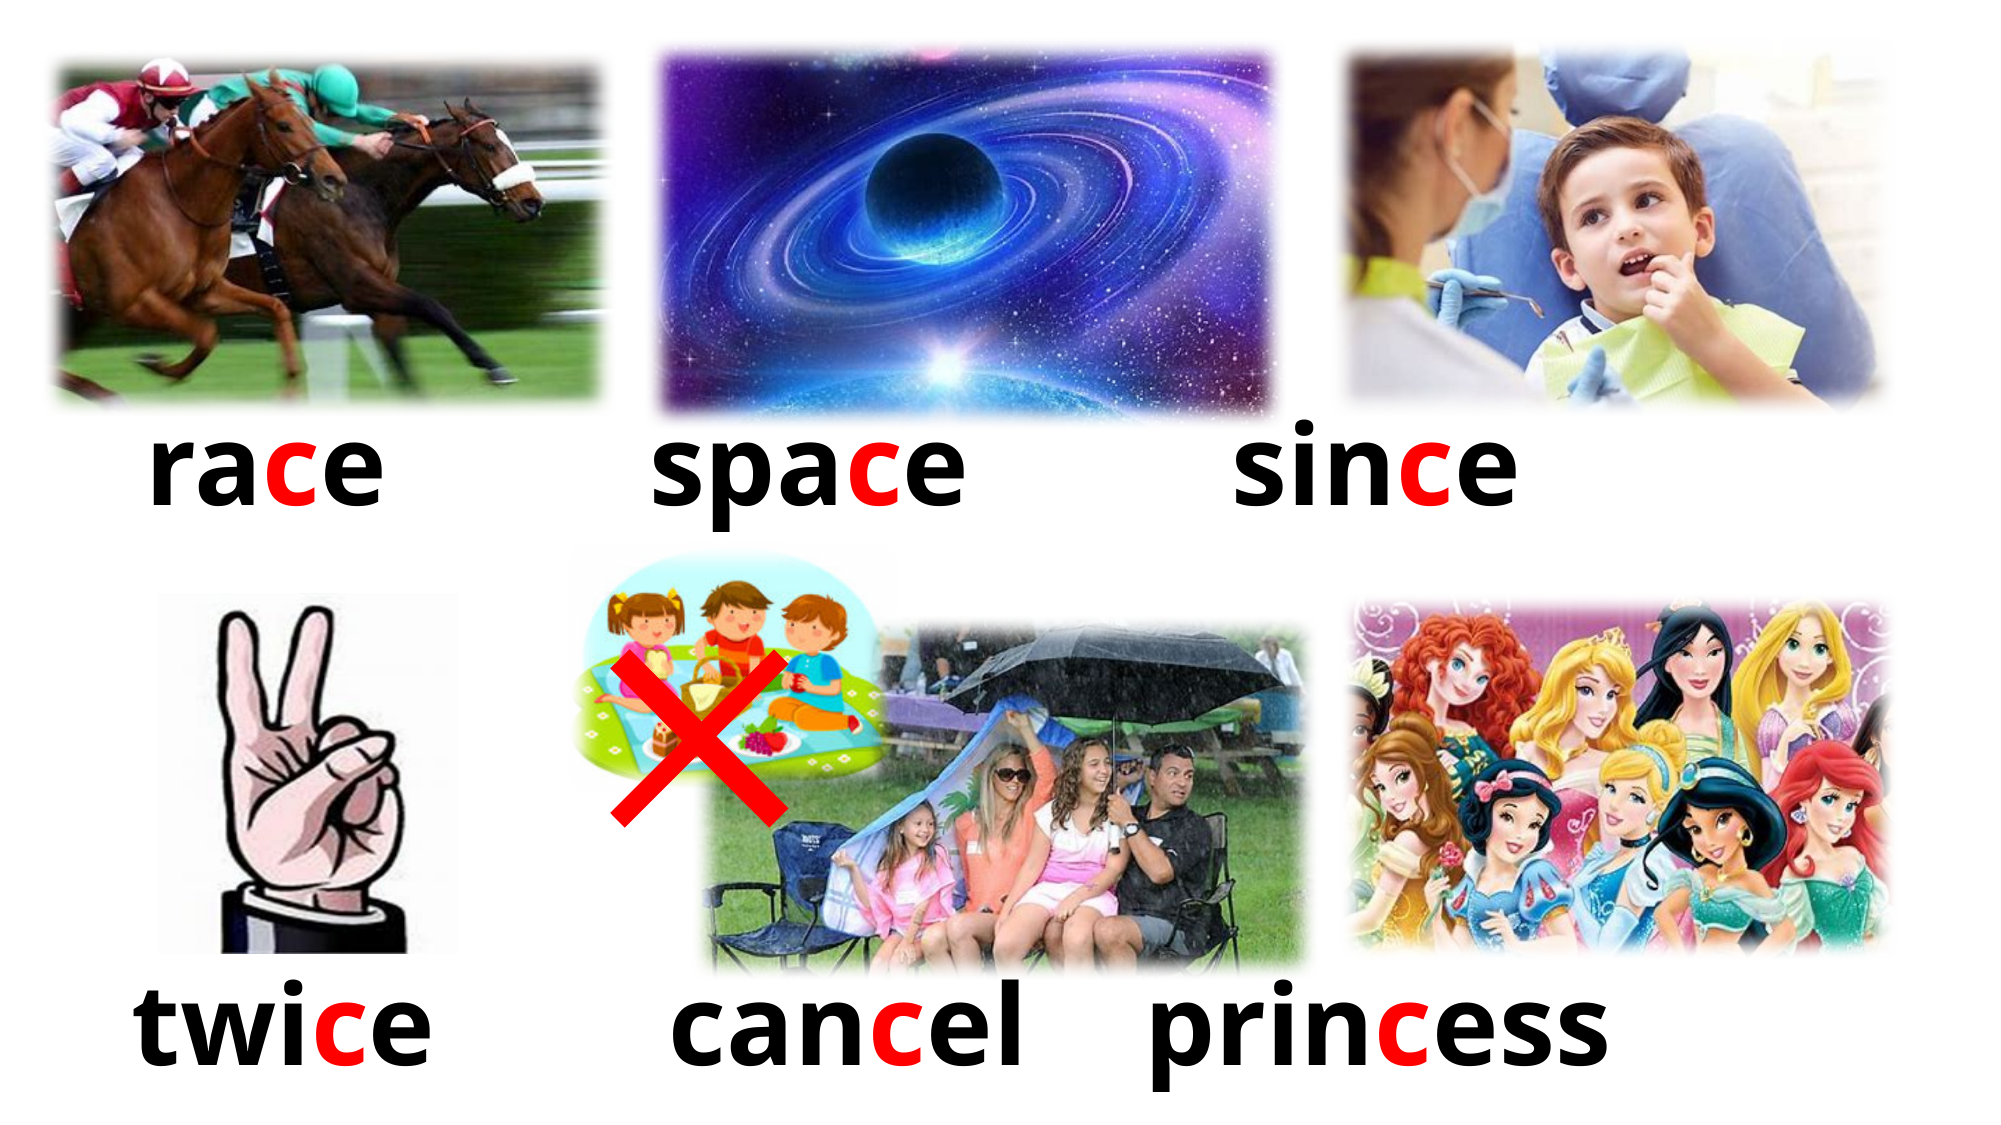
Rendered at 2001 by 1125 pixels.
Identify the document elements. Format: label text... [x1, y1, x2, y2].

picture [644, 37, 1287, 430]
text_box twice cancel princess [0, 945, 1944, 1095]
text_box race space since [72, 385, 1922, 536]
picture [1340, 593, 1897, 960]
picture [567, 541, 1319, 981]
picture [1330, 37, 1897, 418]
picture [42, 49, 615, 418]
text_box [608, 792, 662, 830]
picture [158, 593, 458, 954]
